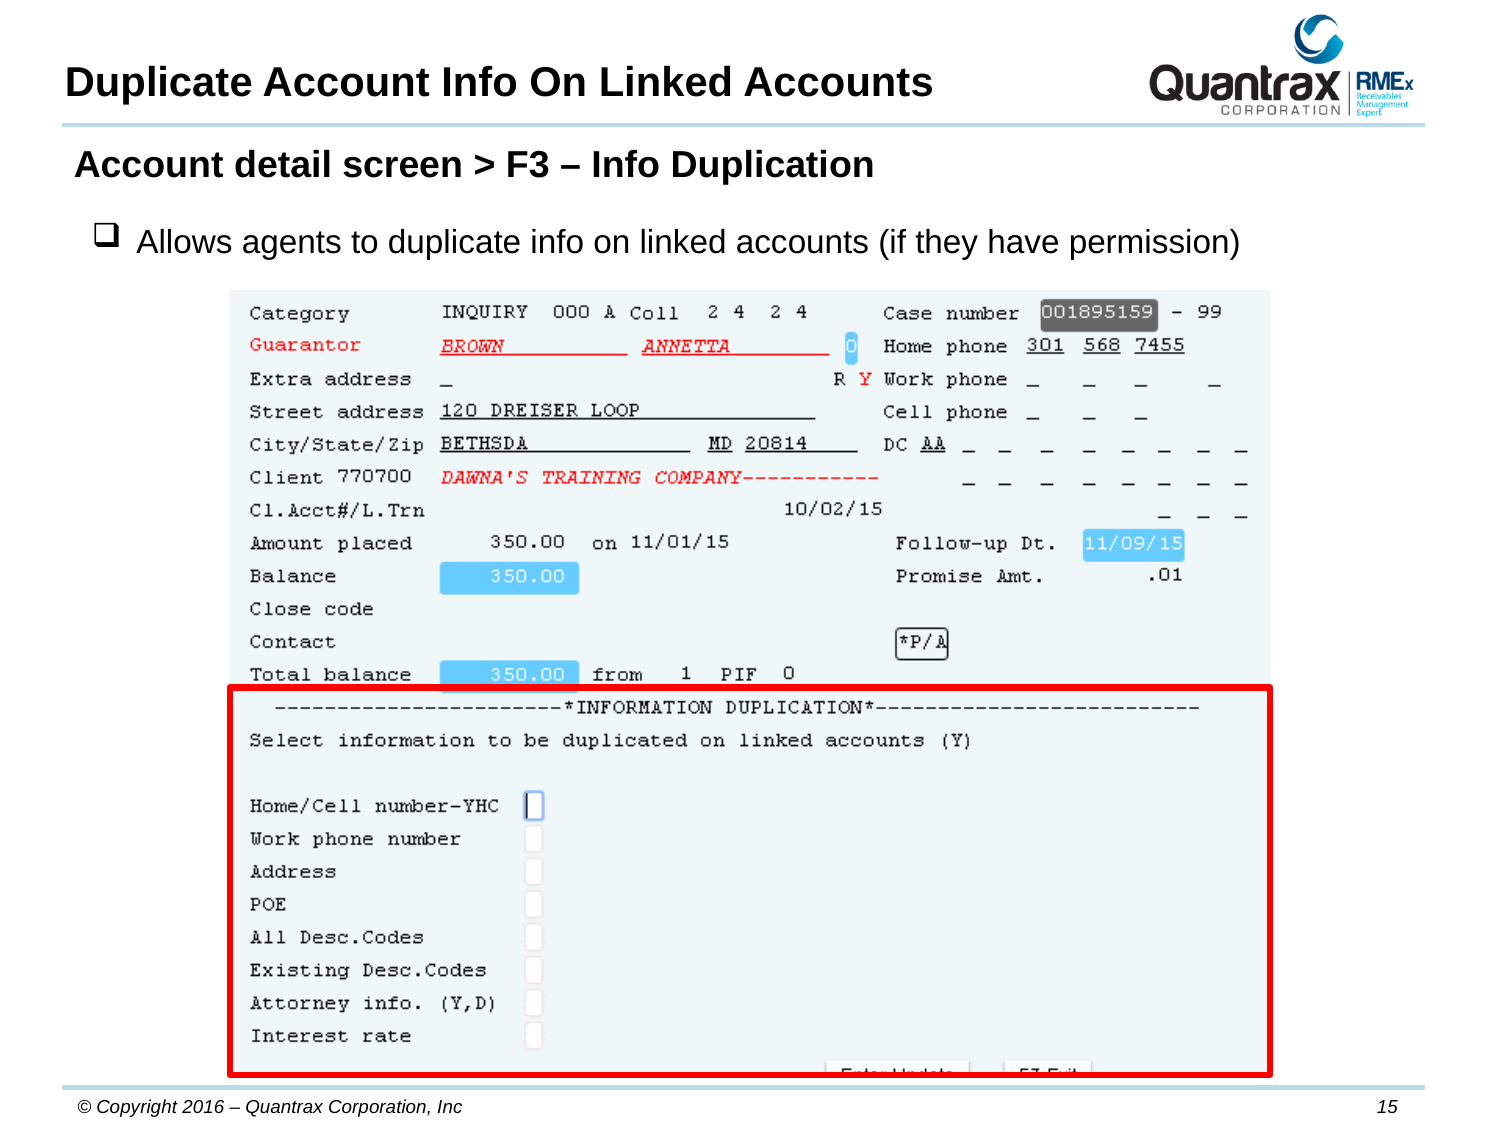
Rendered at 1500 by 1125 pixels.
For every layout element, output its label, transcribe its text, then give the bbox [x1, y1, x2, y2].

text_box Allows agents to duplicate info on linked accounts (if they have permission) [37, 212, 1438, 314]
picture [229, 290, 1271, 1076]
picture [1149, 12, 1414, 118]
text_box Duplicate Account Info On Linked Accounts [50, 46, 1150, 112]
text_box Account detail screen > F3 – Info Duplication [58, 132, 1425, 193]
